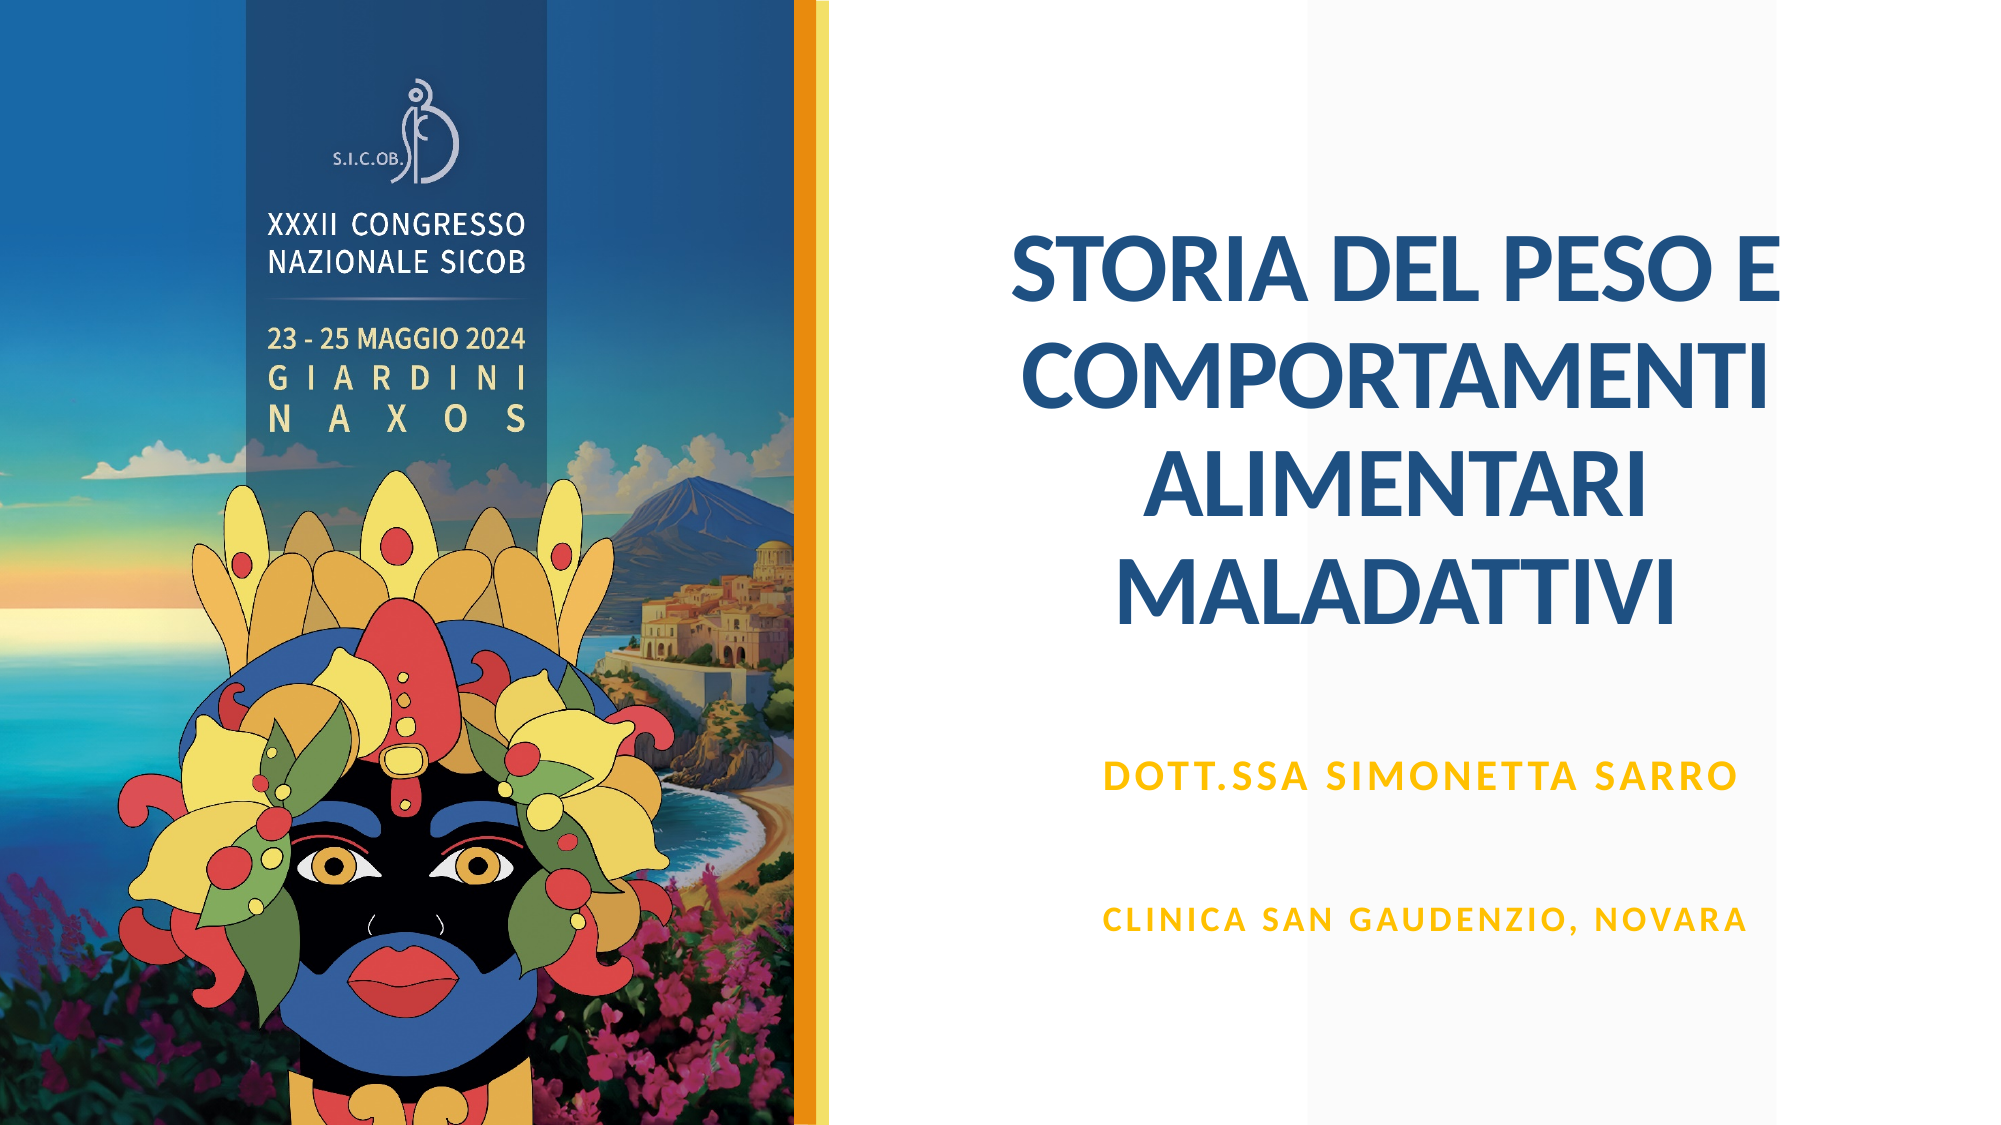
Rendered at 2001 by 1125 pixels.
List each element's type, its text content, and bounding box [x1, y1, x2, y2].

title STORIA DEL PESO E COMPORTAMENTI ALIMENTARI MALADATTIVI [882, 94, 1911, 654]
picture [0, 0, 794, 1125]
subtitle Dott.ssa simonetta sarro Clinica san gaudenzio, novara [1087, 739, 1831, 950]
